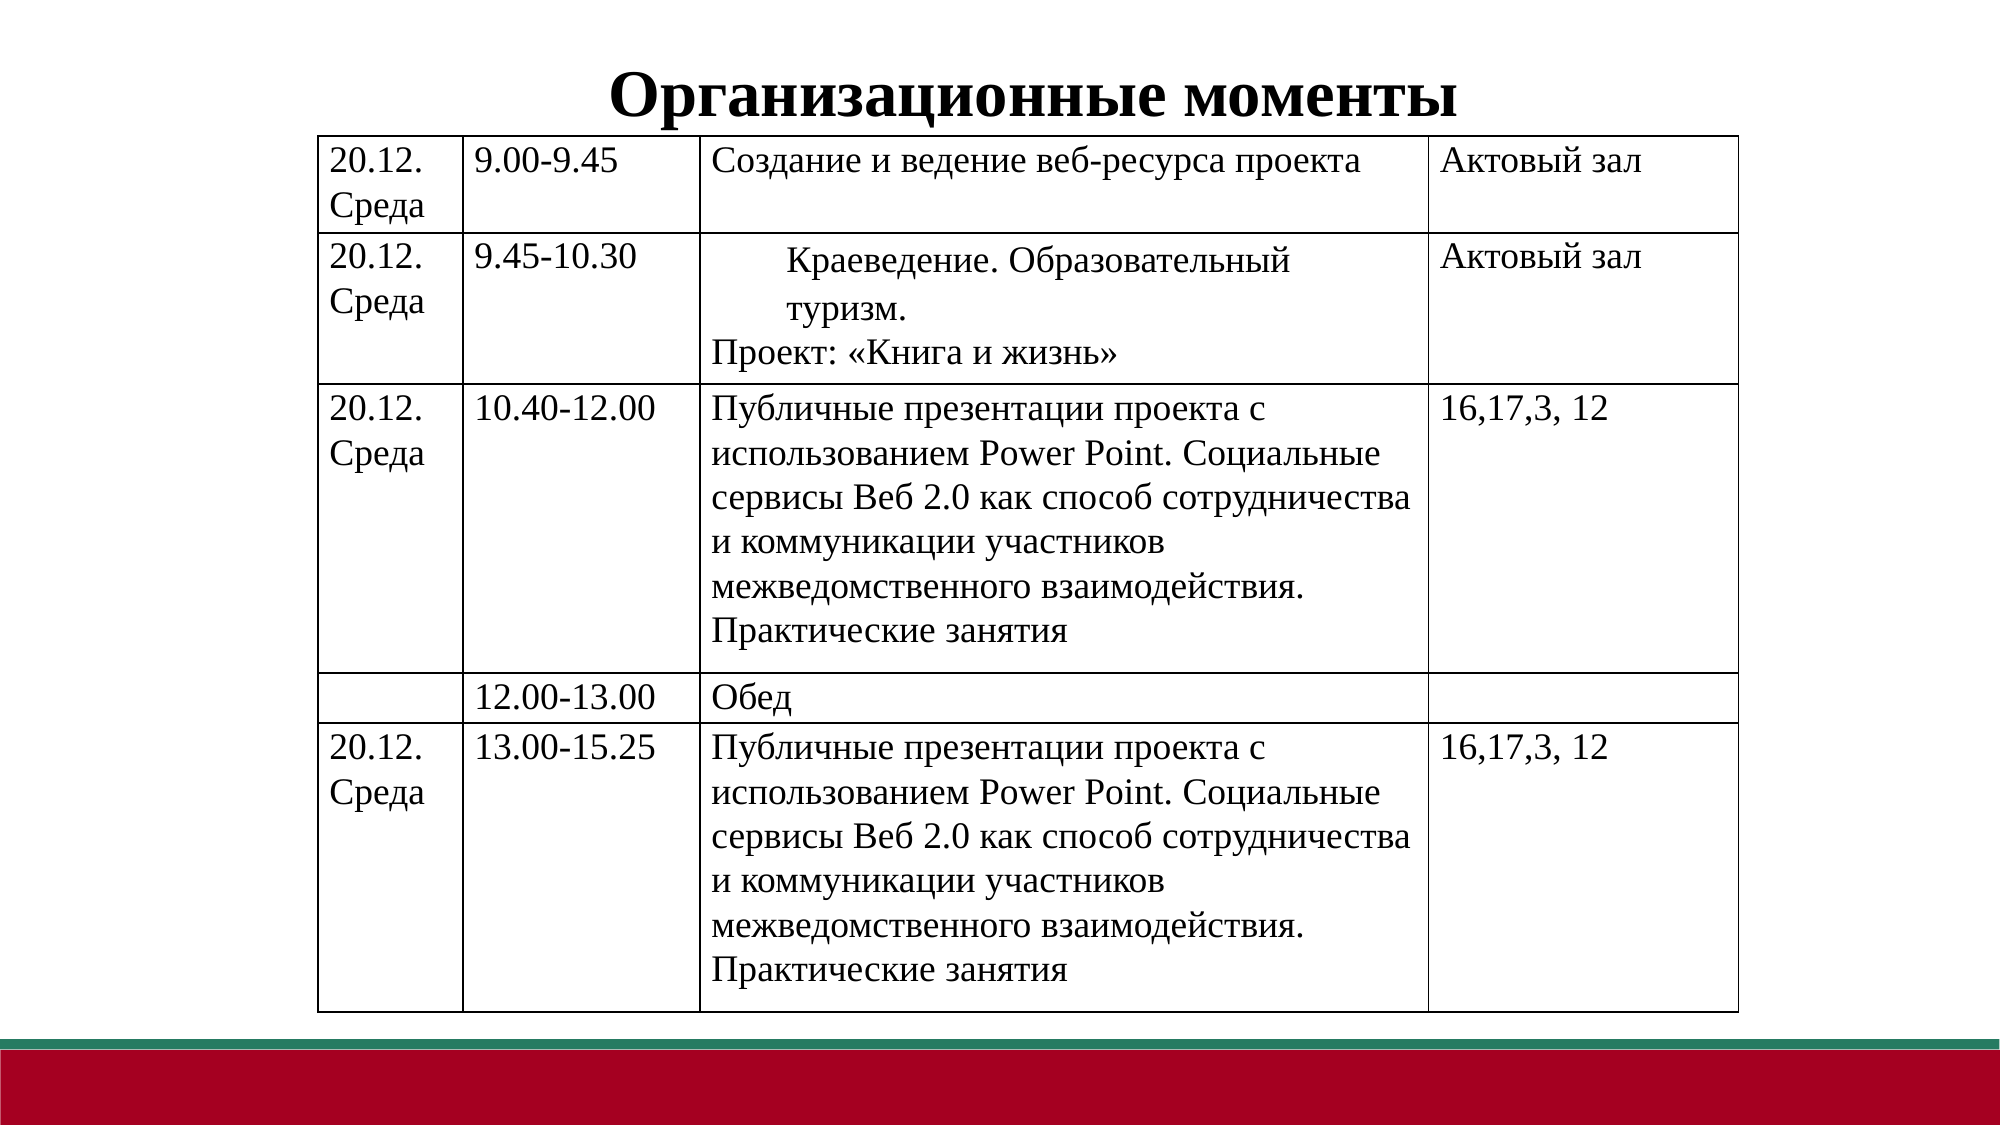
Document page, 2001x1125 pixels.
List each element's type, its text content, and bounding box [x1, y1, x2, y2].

table_cell [319, 674, 462, 722]
text_box Организационные моменты [106, 30, 1962, 230]
table_cell Публичные презентации проекта с использованием Power Point. Социальные сервисы Веб 2.0 как способ сотрудничества и коммуникации участников межведомственного взаимодействия. Практические занятия [701, 724, 1428, 1011]
table_cell 16,17,3, 12 [1429, 385, 1738, 672]
table_cell 10.40-12.00 [464, 385, 699, 672]
table_cell Актовый зал [1429, 234, 1738, 383]
table_header 20.12. Среда [319, 137, 462, 232]
table_header Создание и ведение веб-ресурса проекта [701, 137, 1428, 232]
table_header Актовый зал [1429, 137, 1738, 232]
table_cell 9.45-10.30 [464, 234, 699, 383]
table_cell 20.12. Среда [319, 385, 462, 672]
table_header 9.00-9.45 [464, 137, 699, 232]
table_cell 20.12. Среда [319, 234, 462, 383]
table_cell 13.00-15.25 [464, 724, 699, 1011]
table_cell Краеведение. Образовательный туризм. Проект: «Книга и жизнь» [701, 234, 1428, 383]
table_cell Обед [701, 674, 1428, 722]
table_cell 12.00-13.00 [464, 674, 699, 722]
table_cell Публичные презентации проекта с использованием Power Point. Социальные сервисы Веб 2.0 как способ сотрудничества и коммуникации участников межведомственного взаимодействия. Практические занятия [701, 385, 1428, 672]
table_cell 16,17,3, 12 [1429, 724, 1738, 1011]
table_cell [1429, 674, 1738, 722]
table_cell 20.12. Среда [319, 724, 462, 1011]
